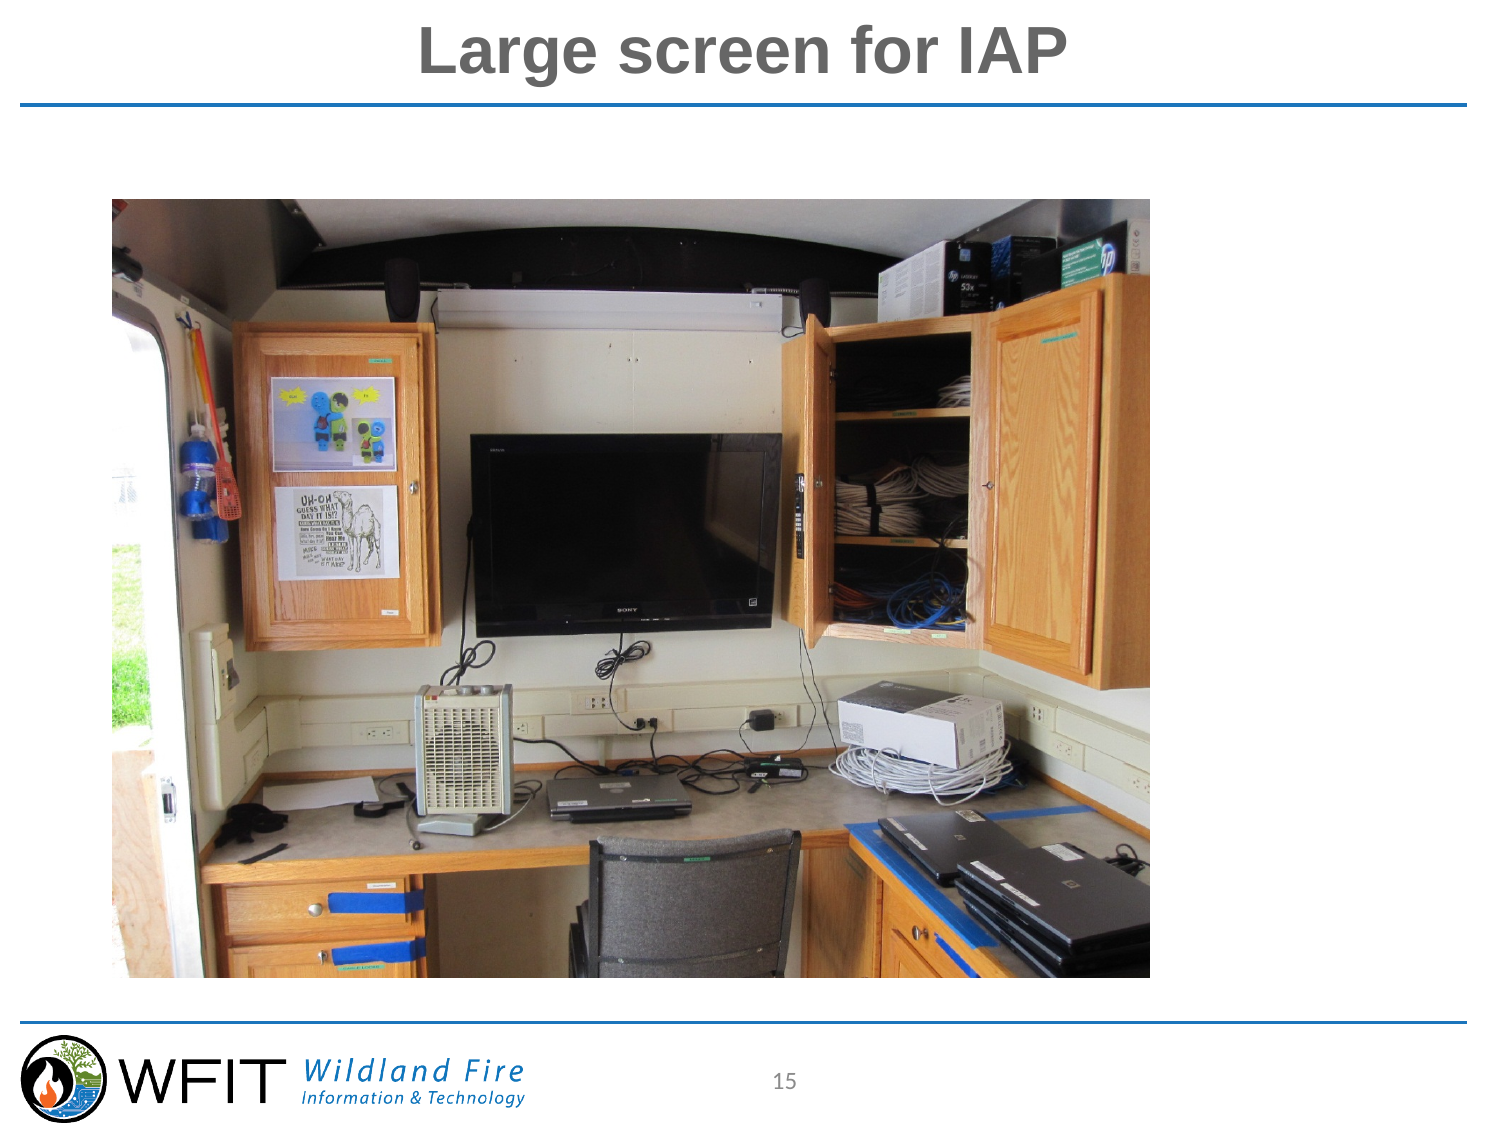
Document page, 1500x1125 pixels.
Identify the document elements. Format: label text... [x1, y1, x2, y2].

title Large screen for IAP [20, 0, 1467, 105]
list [112, 199, 1151, 979]
picture [20, 1035, 525, 1123]
